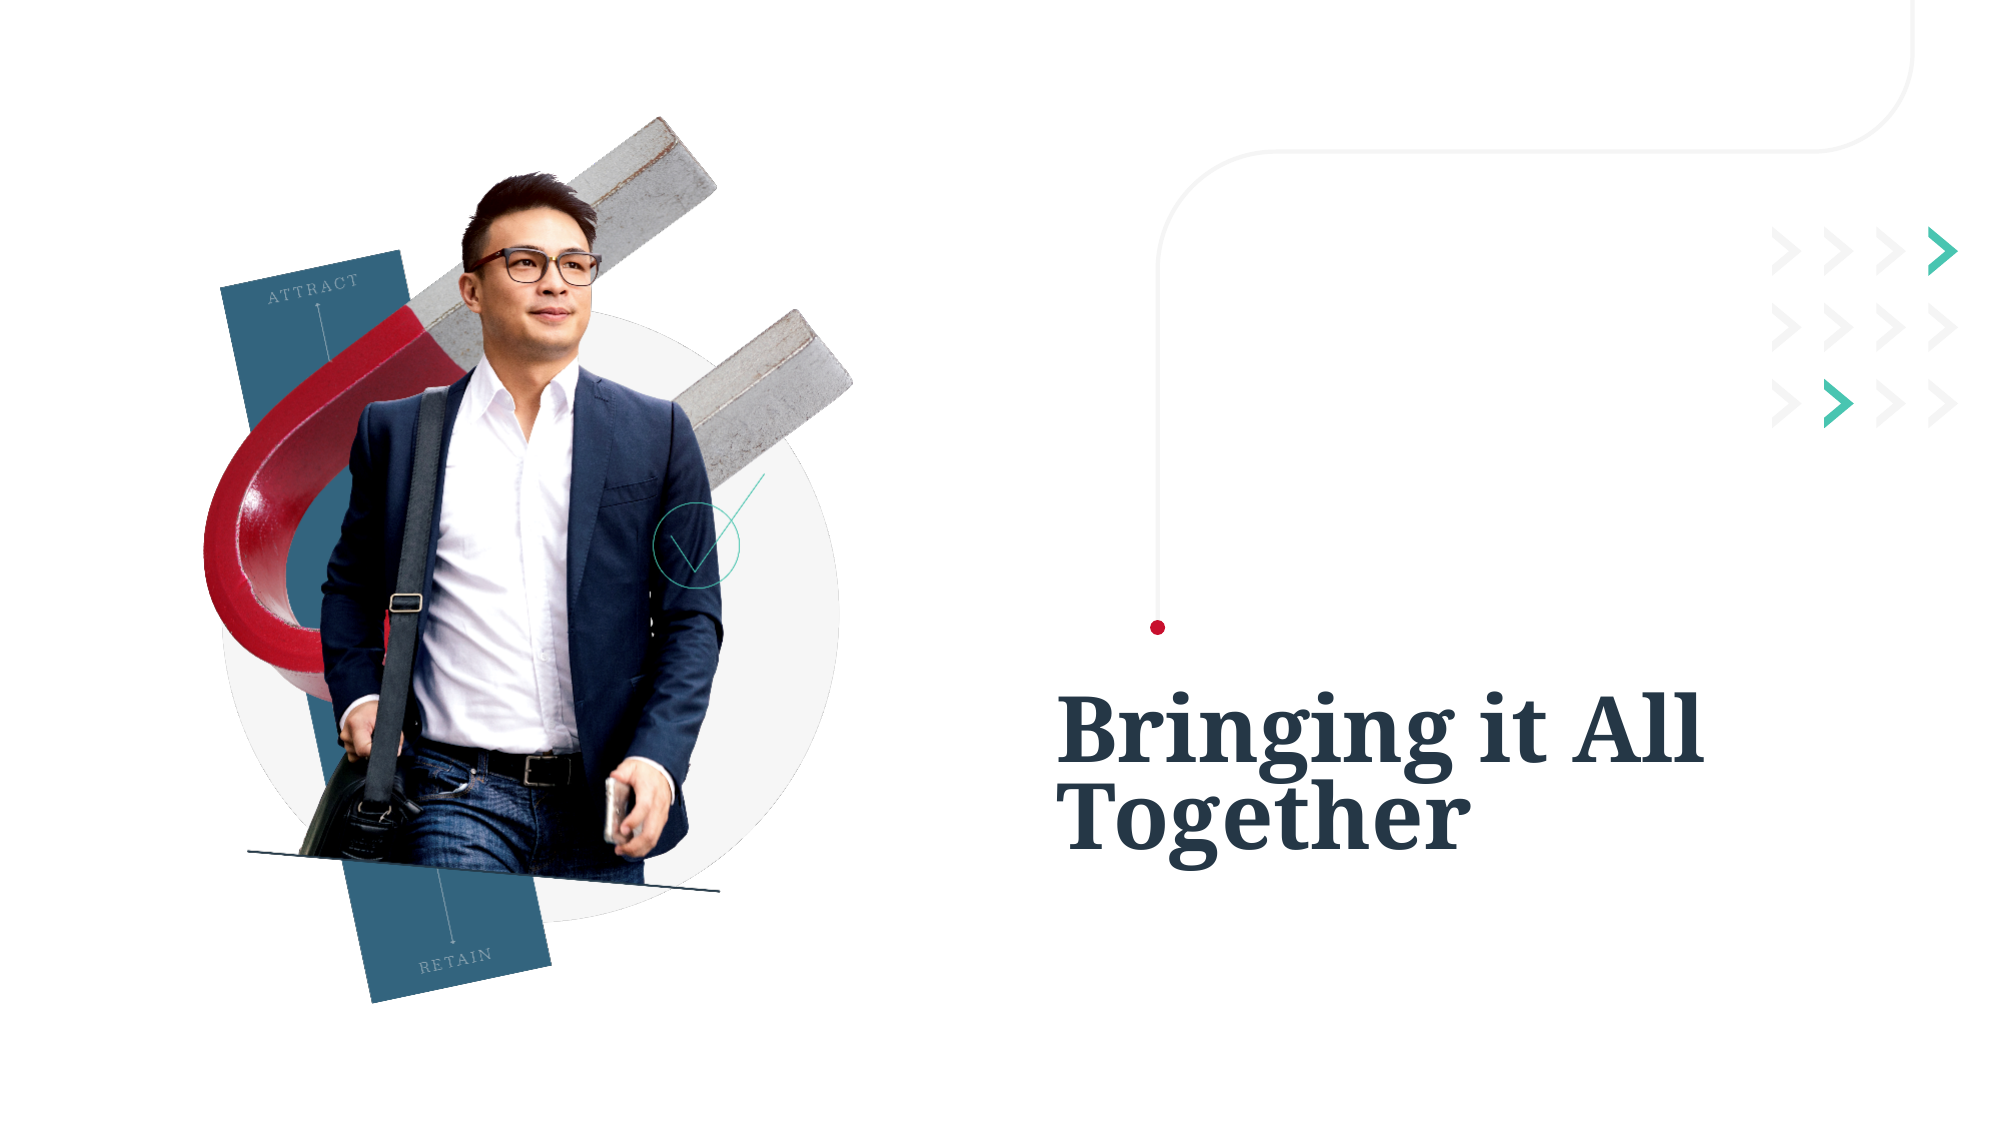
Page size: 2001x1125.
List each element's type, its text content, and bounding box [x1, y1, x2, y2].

picture [146, 92, 921, 1042]
title Bringing it All Together [1041, 588, 1900, 868]
